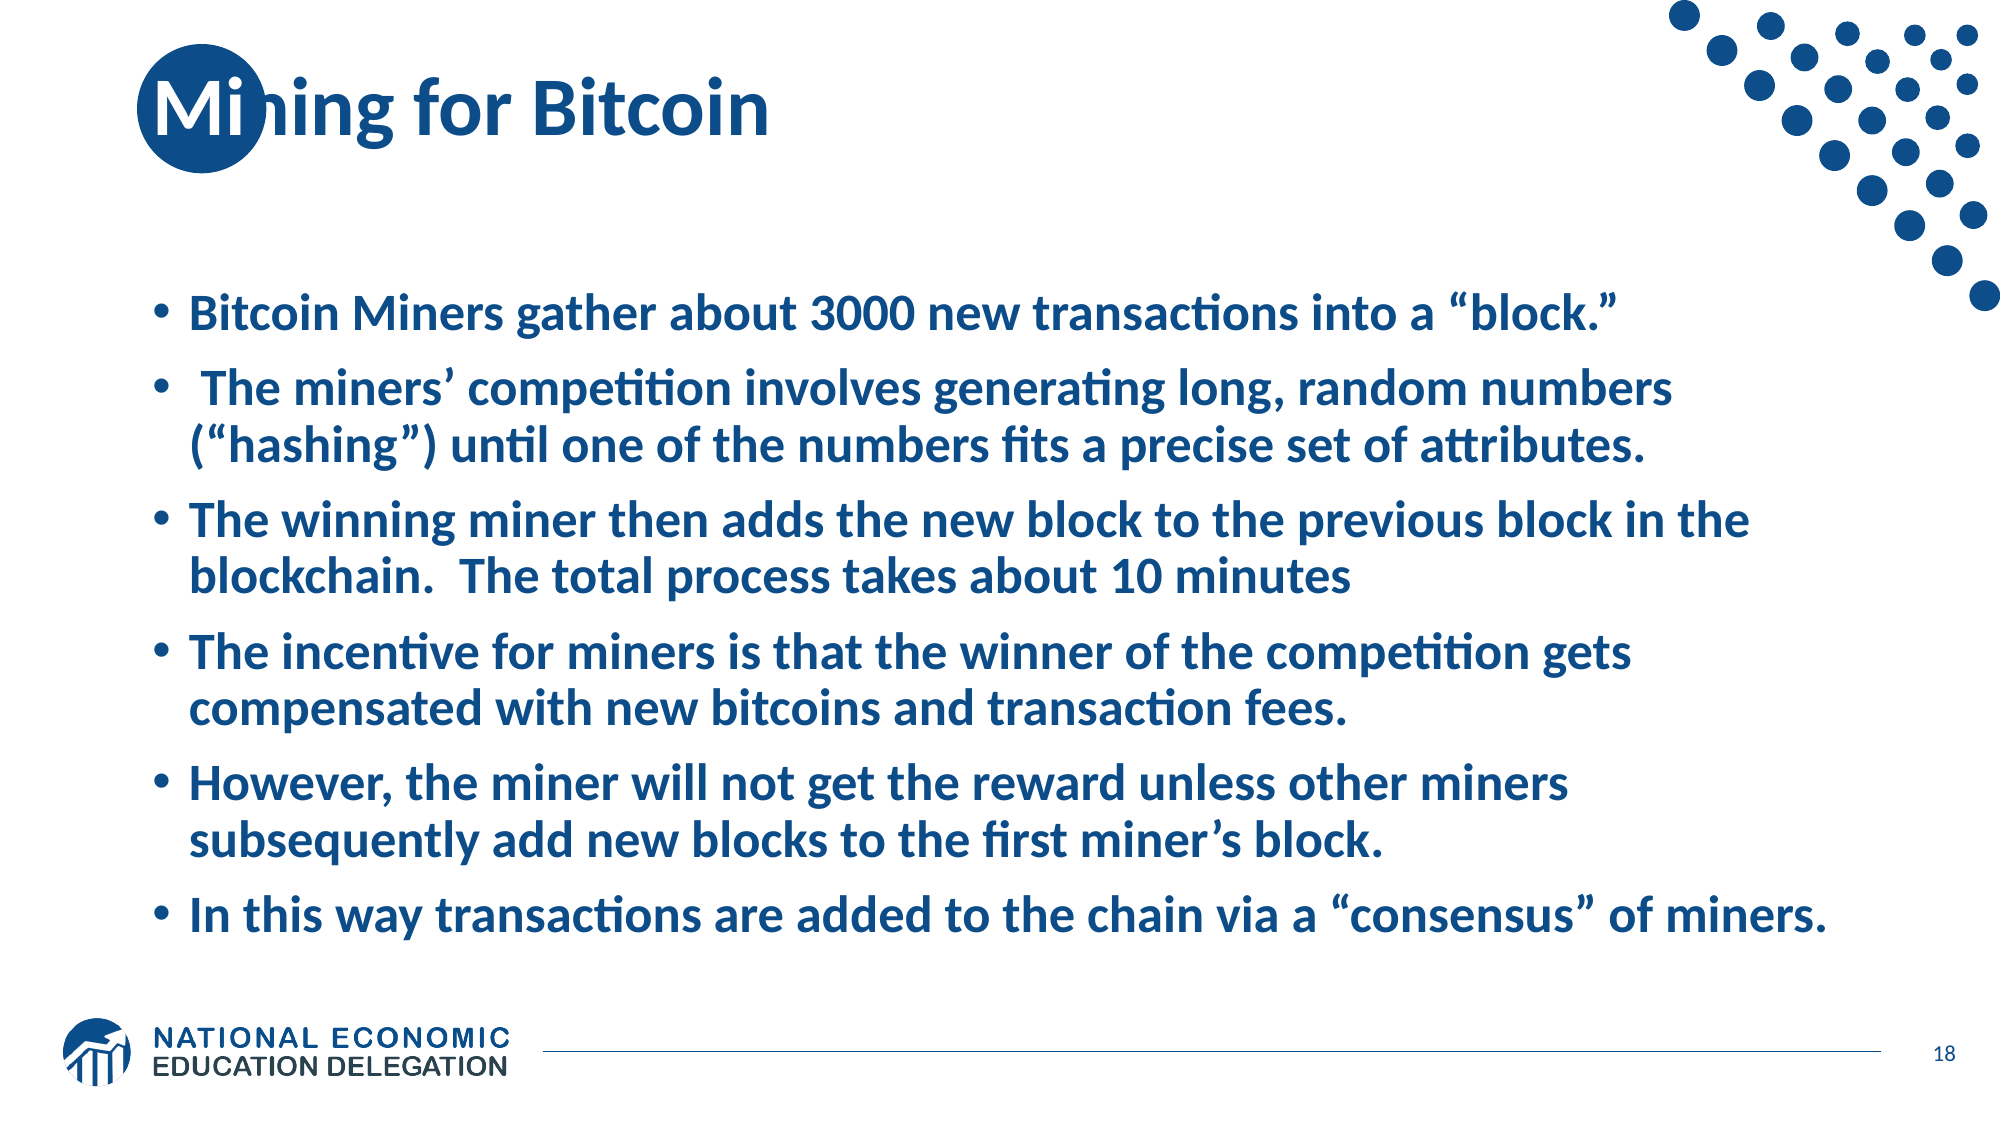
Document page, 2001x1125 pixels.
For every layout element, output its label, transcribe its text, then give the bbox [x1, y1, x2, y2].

slide_number 18 [1521, 1022, 1972, 1082]
list Bitcoin Miners gather about 3000 new transactions into a “block.” The miners’ competition involves generating long, random numbers (“hashing”) until one of the numbers fits a precise set of attributes. The winning miner then adds the new block to the previous block in the blockchain. The total process takes about 10 minutes The incentive for miners is that the winner of the competition gets compensated with new bitcoins and transaction fees. However, the miner will not get the reward unless other miners subsequently add new blocks to the first miner’s block. In this way transactions are added to the chain via a “consensus” of miners. [137, 257, 1863, 972]
title Mining for Bitcoin [137, 0, 1863, 218]
picture [55, 1013, 520, 1091]
